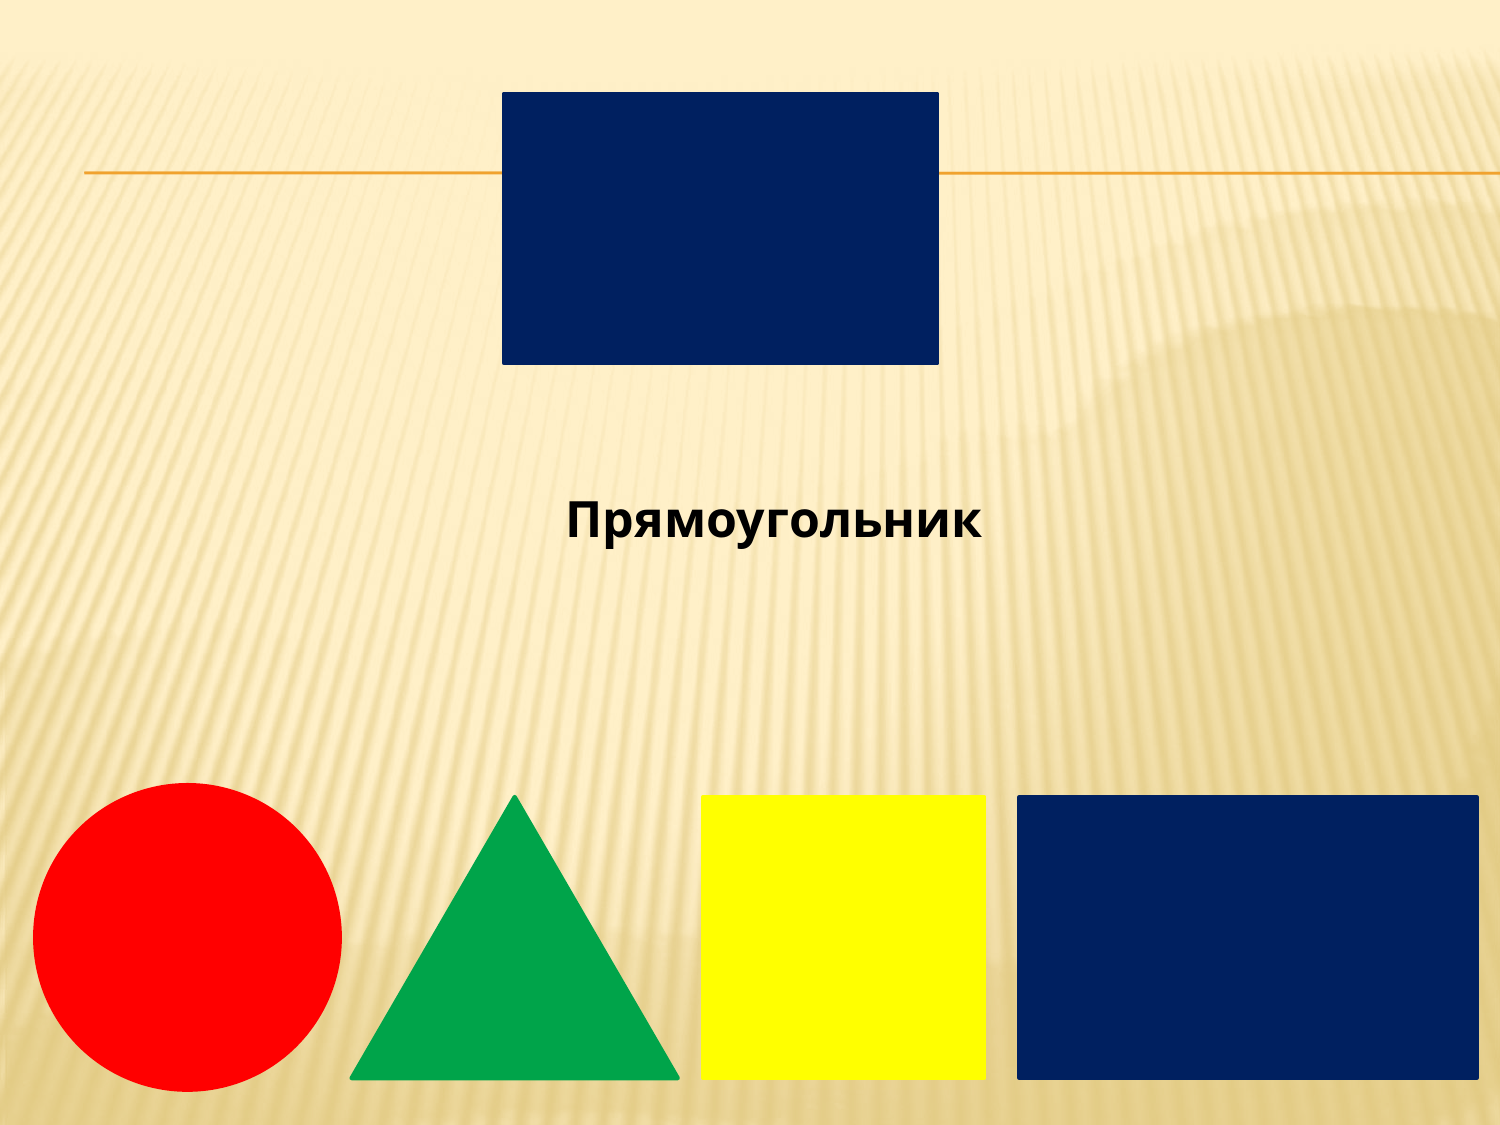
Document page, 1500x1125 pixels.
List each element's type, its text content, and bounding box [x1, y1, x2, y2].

text_box [349, 794, 680, 1081]
text_box [701, 795, 986, 1080]
text_box Прямоугольник [550, 480, 1125, 556]
text_box [502, 92, 939, 365]
text_box [1017, 795, 1479, 1080]
text_box [33, 782, 342, 1092]
